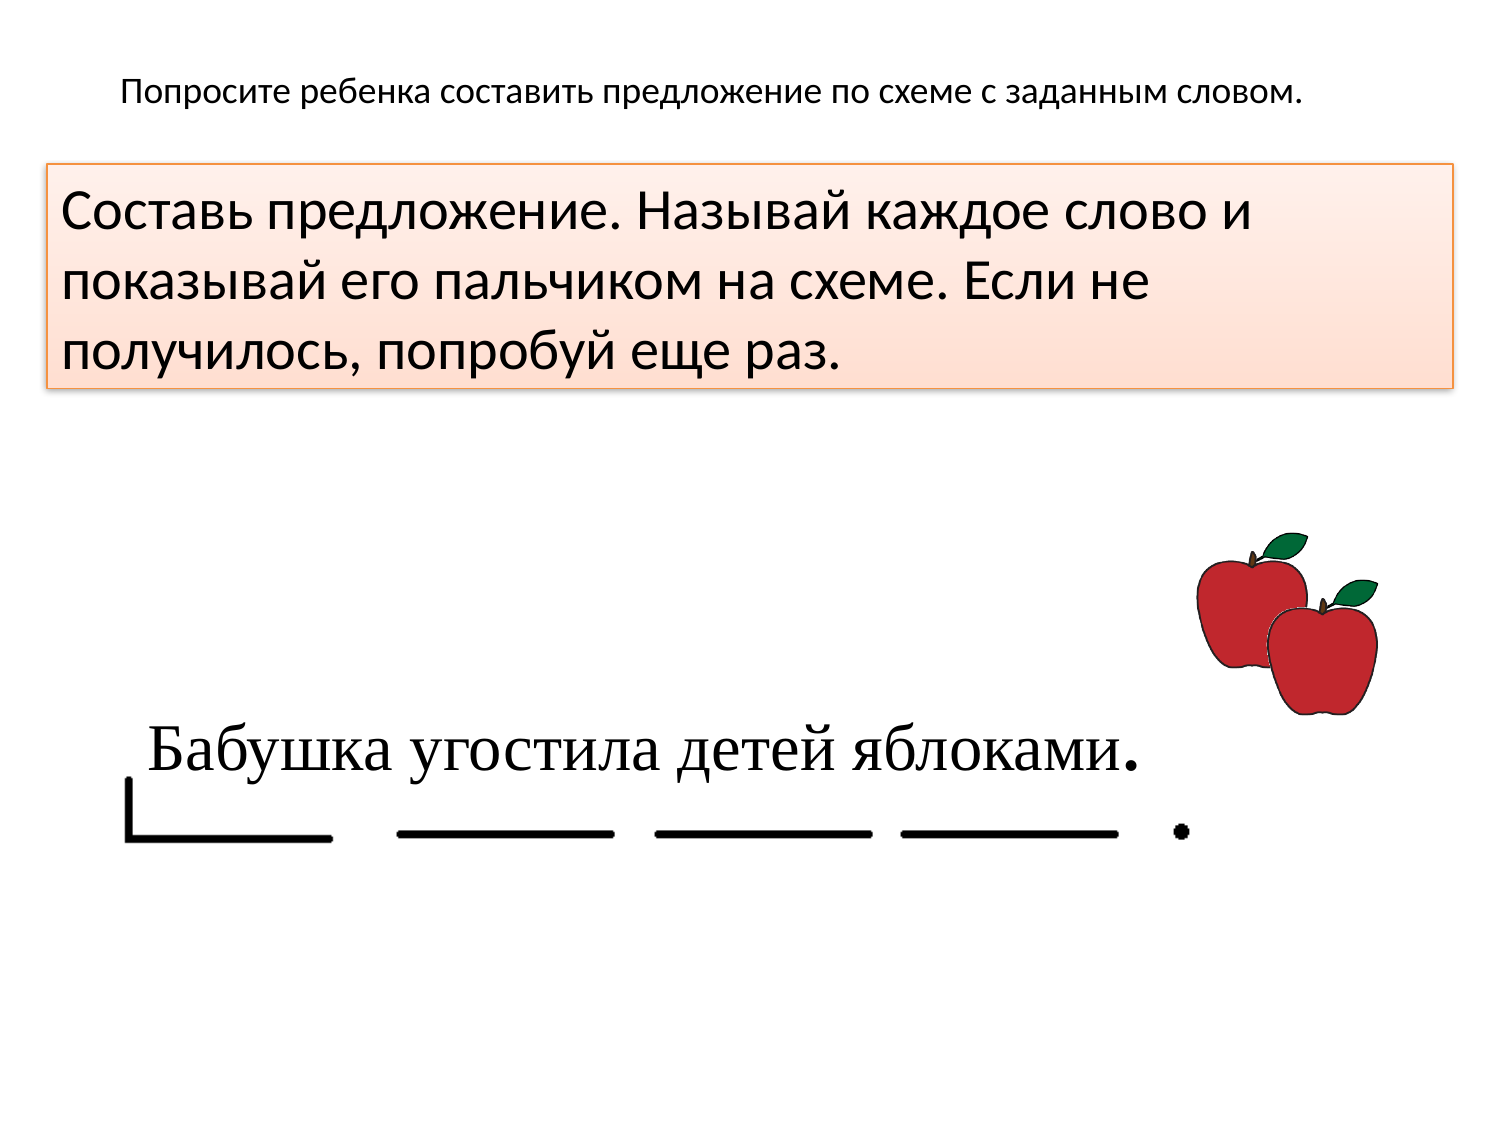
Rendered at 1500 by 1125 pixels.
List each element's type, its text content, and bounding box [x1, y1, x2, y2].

picture [1171, 515, 1394, 727]
text_box Составь предложение. Называй каждое слово и показывай его пальчиком на схеме. Если не получилось, попробуй еще раз. [46, 163, 1454, 389]
text_box Бабушка угостила детей яблоками. [132, 656, 1172, 760]
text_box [105, 761, 1203, 859]
text_box Попросите ребенка составить предложение по схеме с заданным словом. [105, 58, 1372, 119]
